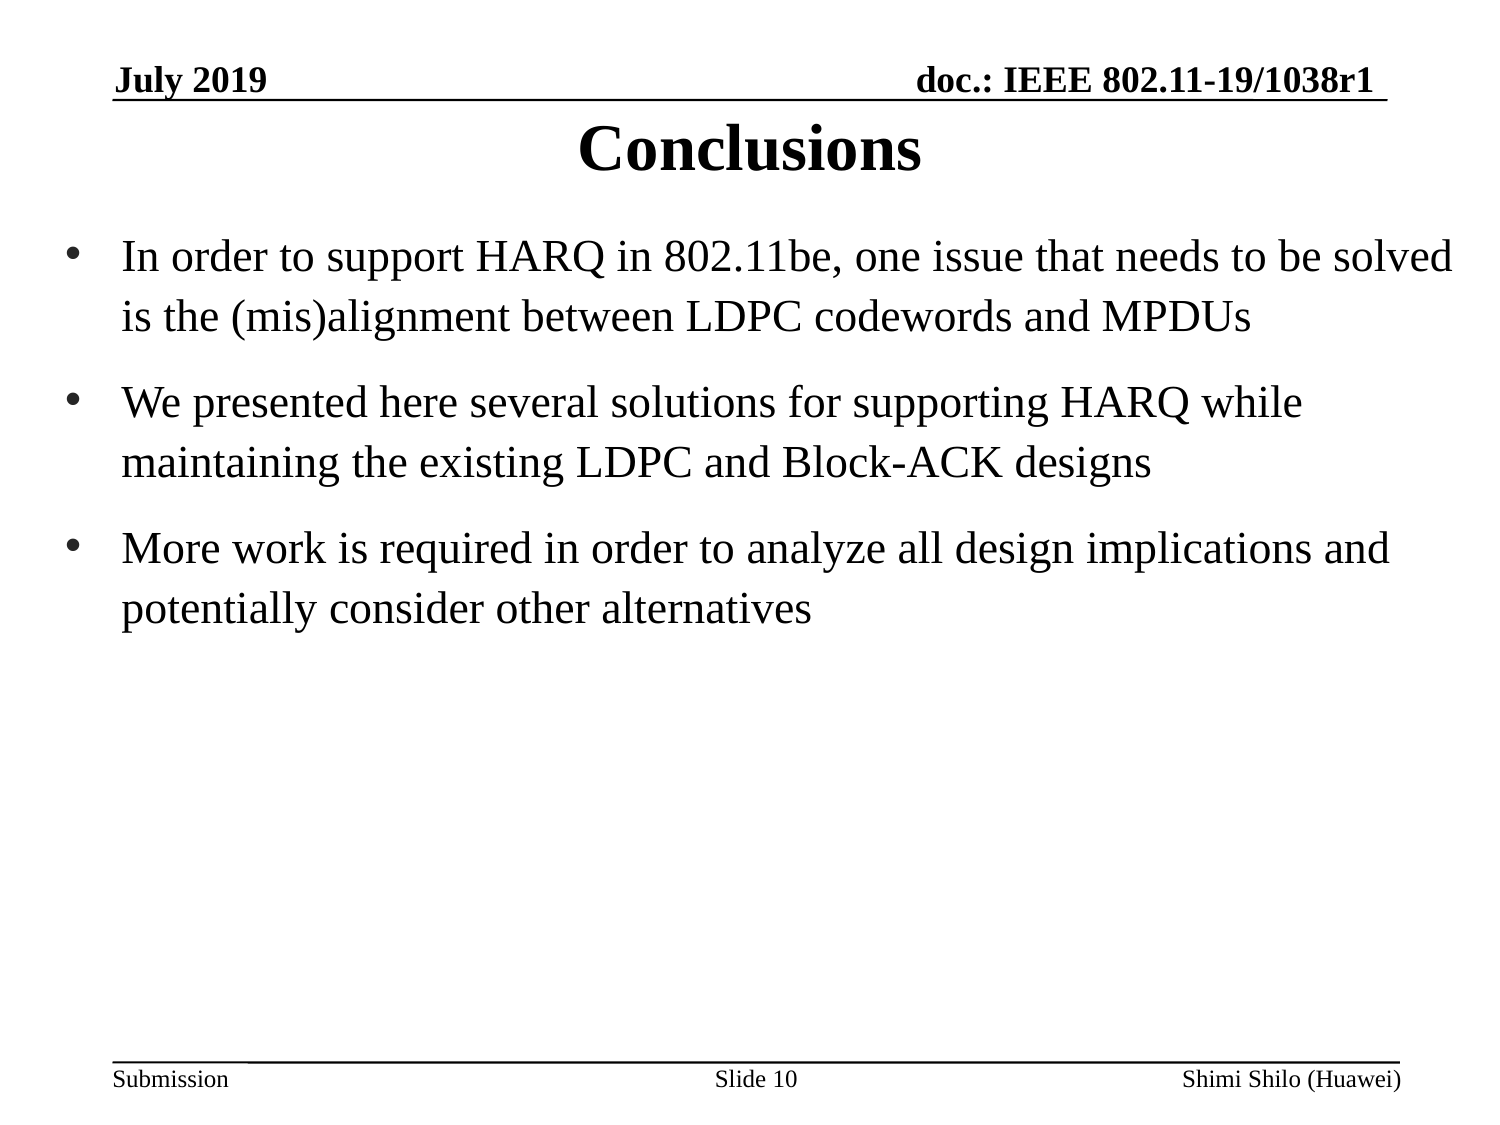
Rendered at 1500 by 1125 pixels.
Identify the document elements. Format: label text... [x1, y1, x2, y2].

footer Shimi Shilo (Huawei) [1179, 1061, 1402, 1093]
slide_number Slide 10 [712, 1063, 800, 1093]
title Conclusions [112, 99, 1388, 188]
list In order to support HARQ in 802.11be, one issue that needs to be solved is the (mis)alignment between LDPC codewords and MPDUs We presented here several solutions for supporting HARQ while maintaining the existing LDPC and Block-ACK designs More work is required in order to analyze all design implications and potentially consider other alternatives [49, 212, 1488, 1063]
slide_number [114, 54, 270, 101]
